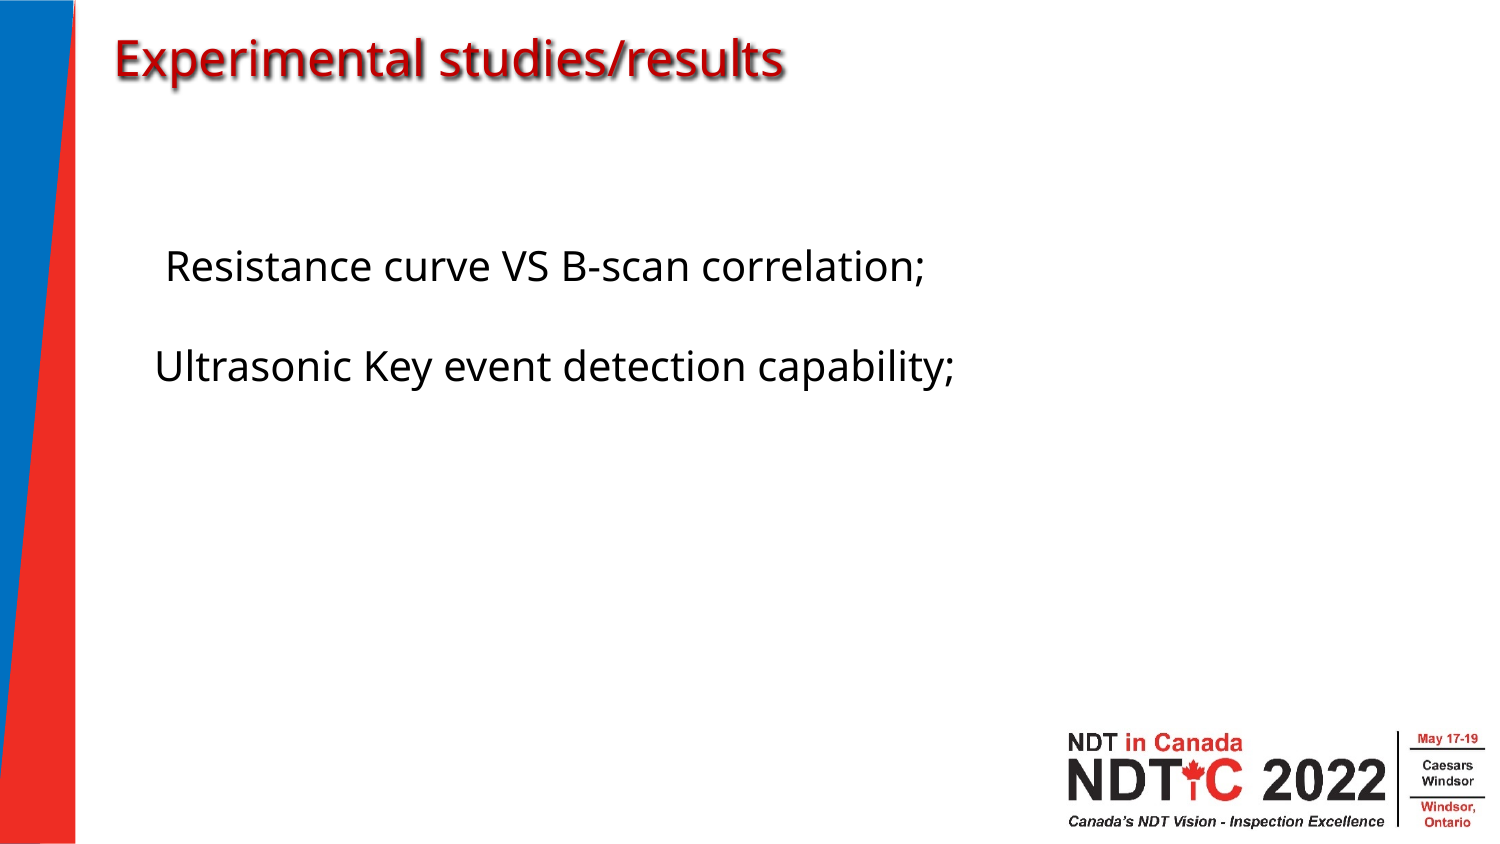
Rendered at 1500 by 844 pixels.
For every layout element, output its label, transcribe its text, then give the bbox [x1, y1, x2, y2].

text_box Experimental studies/results [102, 20, 1184, 100]
list Resistance curve VS B-scan correlation; Ultrasonic Key event detection capability; [139, 232, 1434, 458]
picture [1066, 728, 1486, 831]
